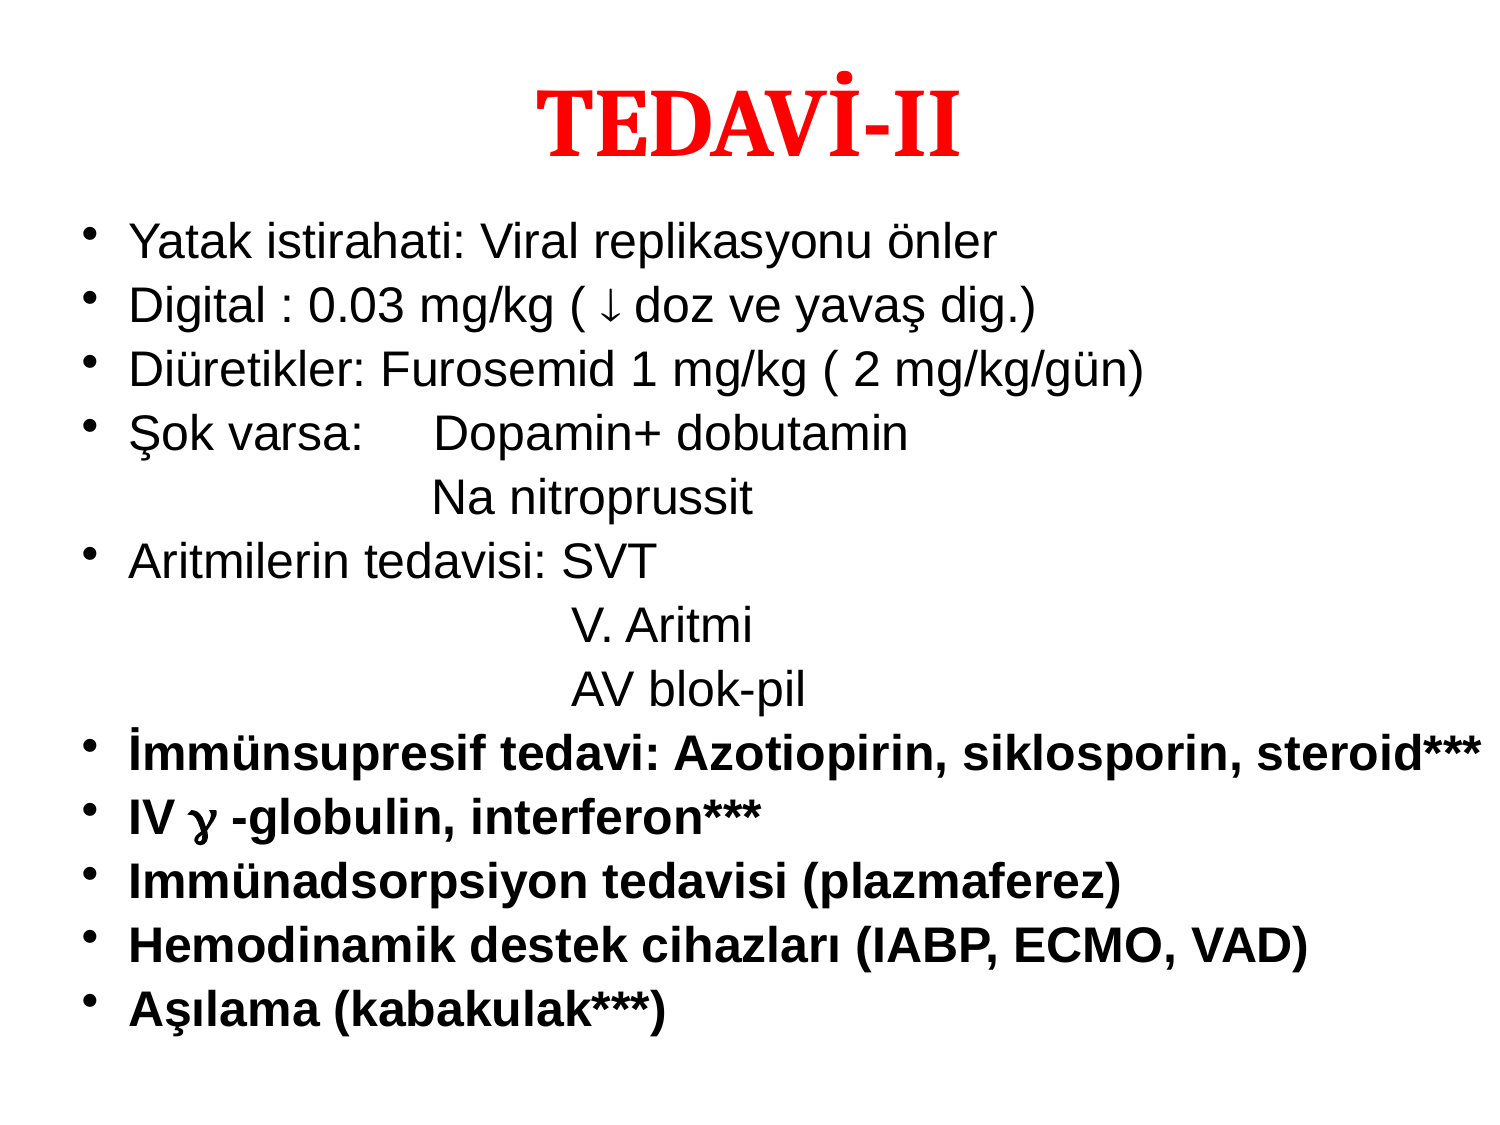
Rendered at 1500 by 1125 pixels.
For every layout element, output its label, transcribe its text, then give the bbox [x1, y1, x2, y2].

title TEDAVİ-II [147, 42, 1353, 193]
list Yatak istirahati: Viral replikasyonu önler Digital : 0.03 mg/kg (  doz ve yavaş dig.) Diüretikler: Furosemid 1 mg/kg ( 2 mg/kg/gün) Şok varsa: Dopamin+ dobutamin Na nitroprussit Aritmilerin tedavisi: SVT V. Aritmi AV blok-pil İmmünsupresif tedavi: Azotiopirin, siklosporin, steroid*** IV  -globulin, interferon*** Immünadsorpsiyon tedavisi (plazmaferez) Hemodinamik destek cihazları (IABP, ECMO, VAD) Aşılama (kabakulak***) [53, 208, 1500, 951]
